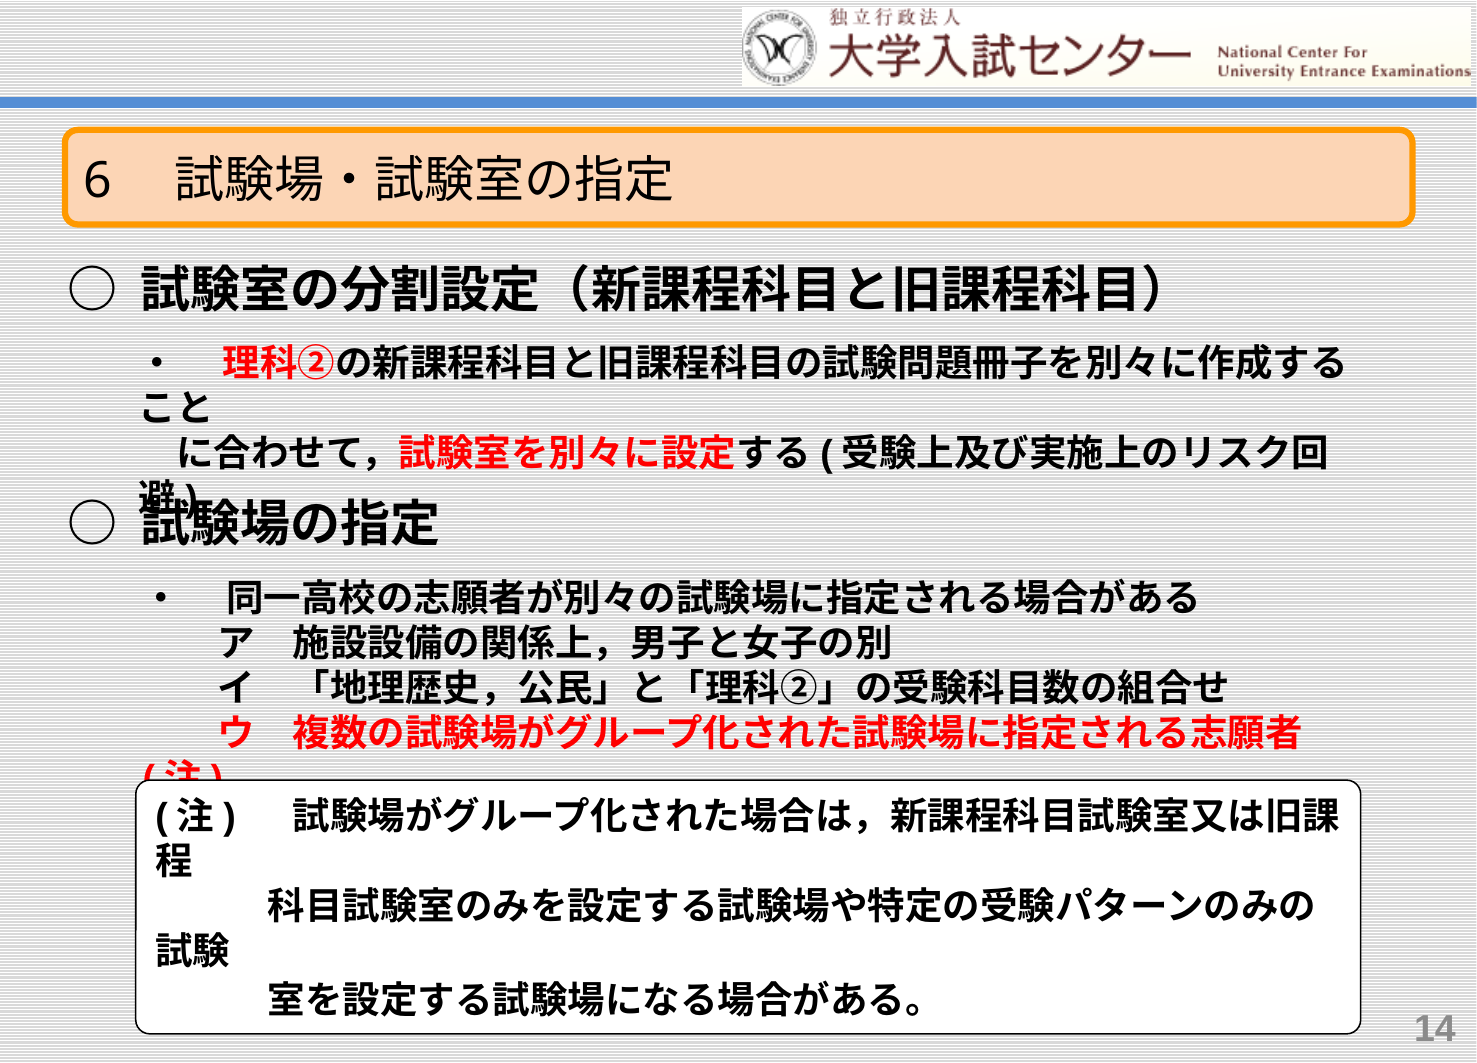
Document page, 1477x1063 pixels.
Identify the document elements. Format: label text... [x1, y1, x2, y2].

text_box 6 試験場・試験室の指定 [64, 129, 1413, 225]
slide_number 14 [1377, 989, 1471, 1063]
picture [742, 7, 1471, 86]
text_box ○ 試験室の分割設定（新課程科目と旧課程科目） [53, 250, 1306, 325]
text_box ○ 試験場の指定 [53, 484, 1306, 559]
text_box ・ 同一高校の志願者が別々の試験場に指定される場合がある ア 施設設備の関係上，男子と女子の別 イ 「地理歴史，公民」と「理科②」の受験科目数の組合せ ウ 複数の試験場がグループ化された試験場に指定される志願者(注) [128, 566, 1369, 807]
text_box (注) 試験場がグループ化された場合は，新課程科目試験室又は旧課程 科目試験室のみを設定する試験場や特定の受験パターンのみの試験 室を設定する試験場になる場合がある。 [135, 780, 1361, 1034]
text_box ・ 理科②の新課程科目と旧課程科目の試験問題冊子を別々に作成すること に合わせて，試験室を別々に設定する(受験上及び実施上のリスク回避) [123, 330, 1388, 526]
text_box [559, 301, 1329, 330]
